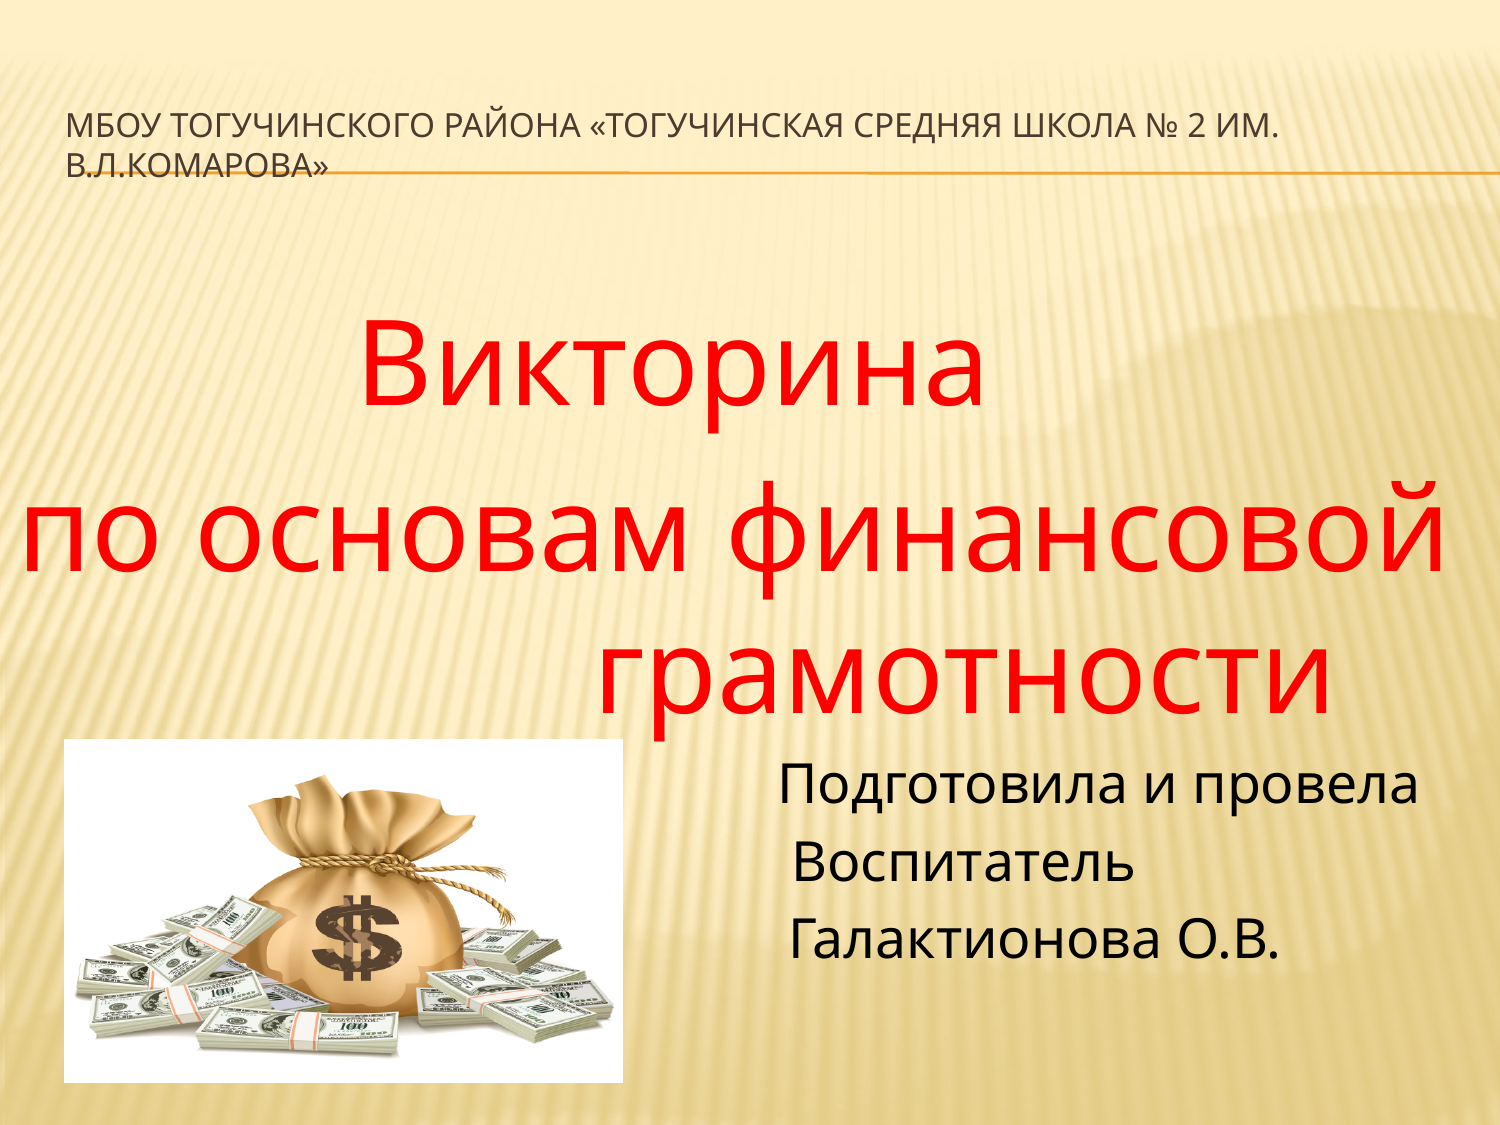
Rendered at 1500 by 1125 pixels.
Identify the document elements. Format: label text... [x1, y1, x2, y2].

picture [64, 739, 624, 1083]
list Викторина по основам финансовой грамотности Подготовила и провела Воспитатель Галактионова О.В. [0, 278, 1500, 1022]
title МБОУ Тогучинского Района «тогучинская средняя школа № 2 им. В.Л.Комарова» [50, 75, 1475, 213]
